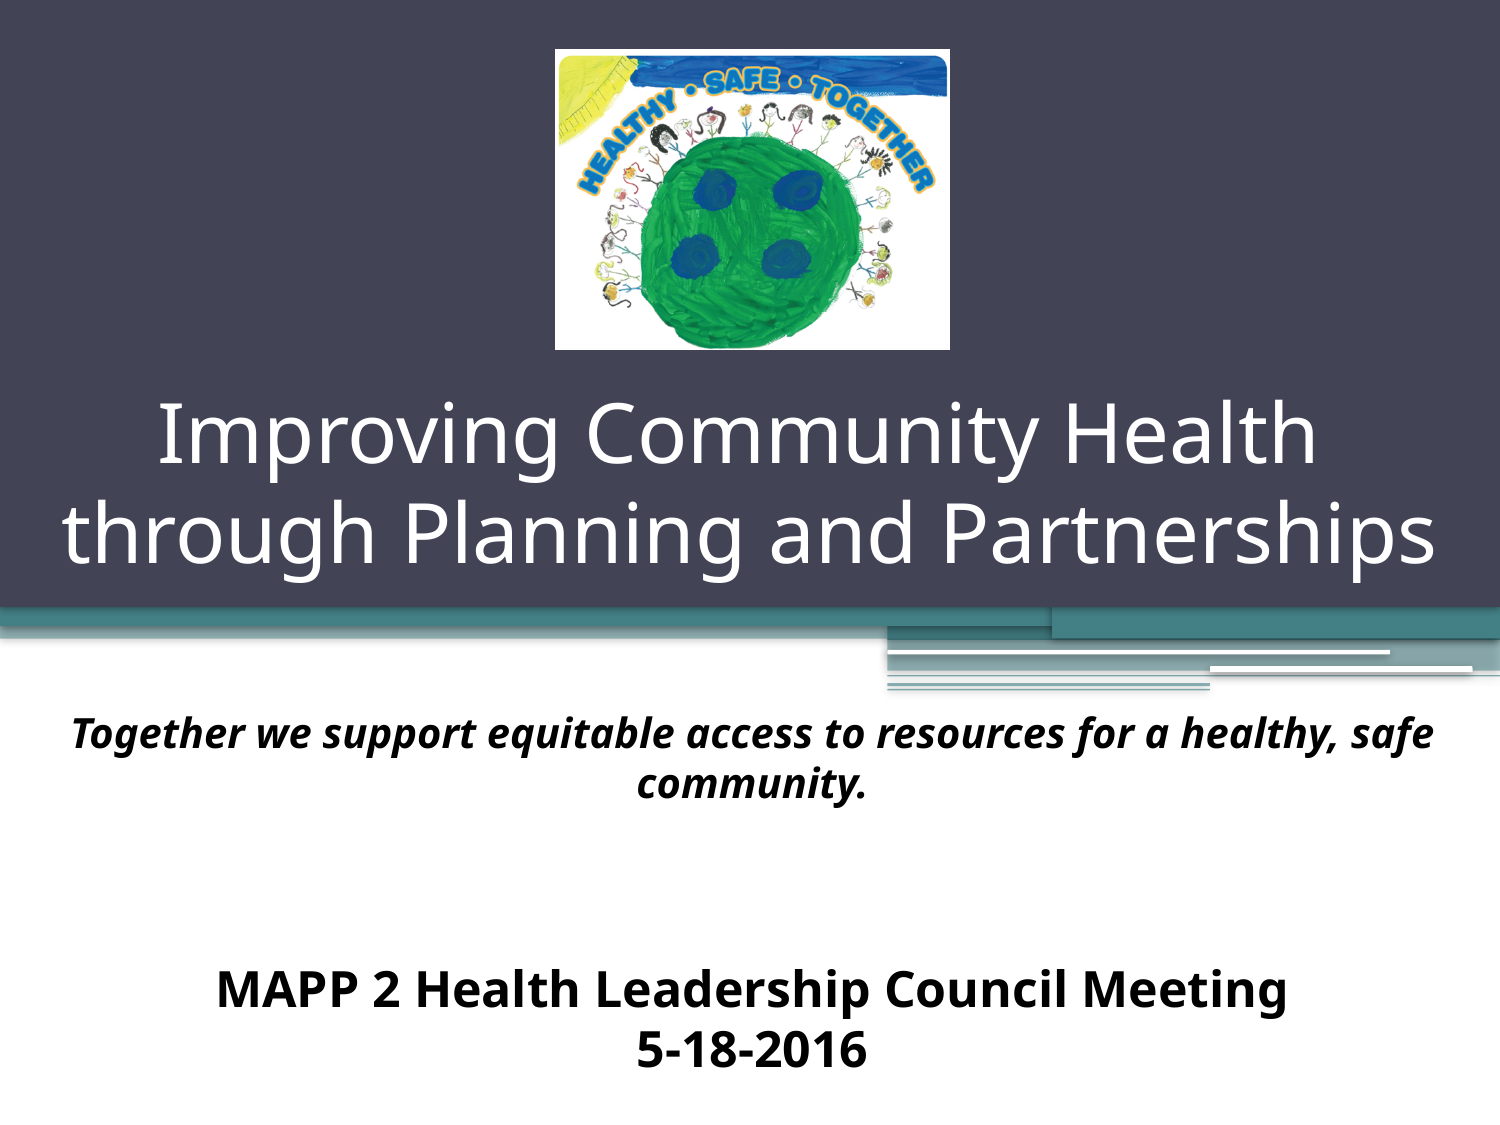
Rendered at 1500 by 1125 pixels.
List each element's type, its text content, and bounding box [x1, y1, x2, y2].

text_box MAPP 2 Health Leadership Council Meeting 5-18-2016 [152, 949, 1353, 1085]
text_box Together we support equitable access to resources for a healthy, safe community. [27, 699, 1478, 815]
title Improving Community Health through Planning and Partnerships [37, 337, 1463, 588]
picture [555, 49, 950, 351]
